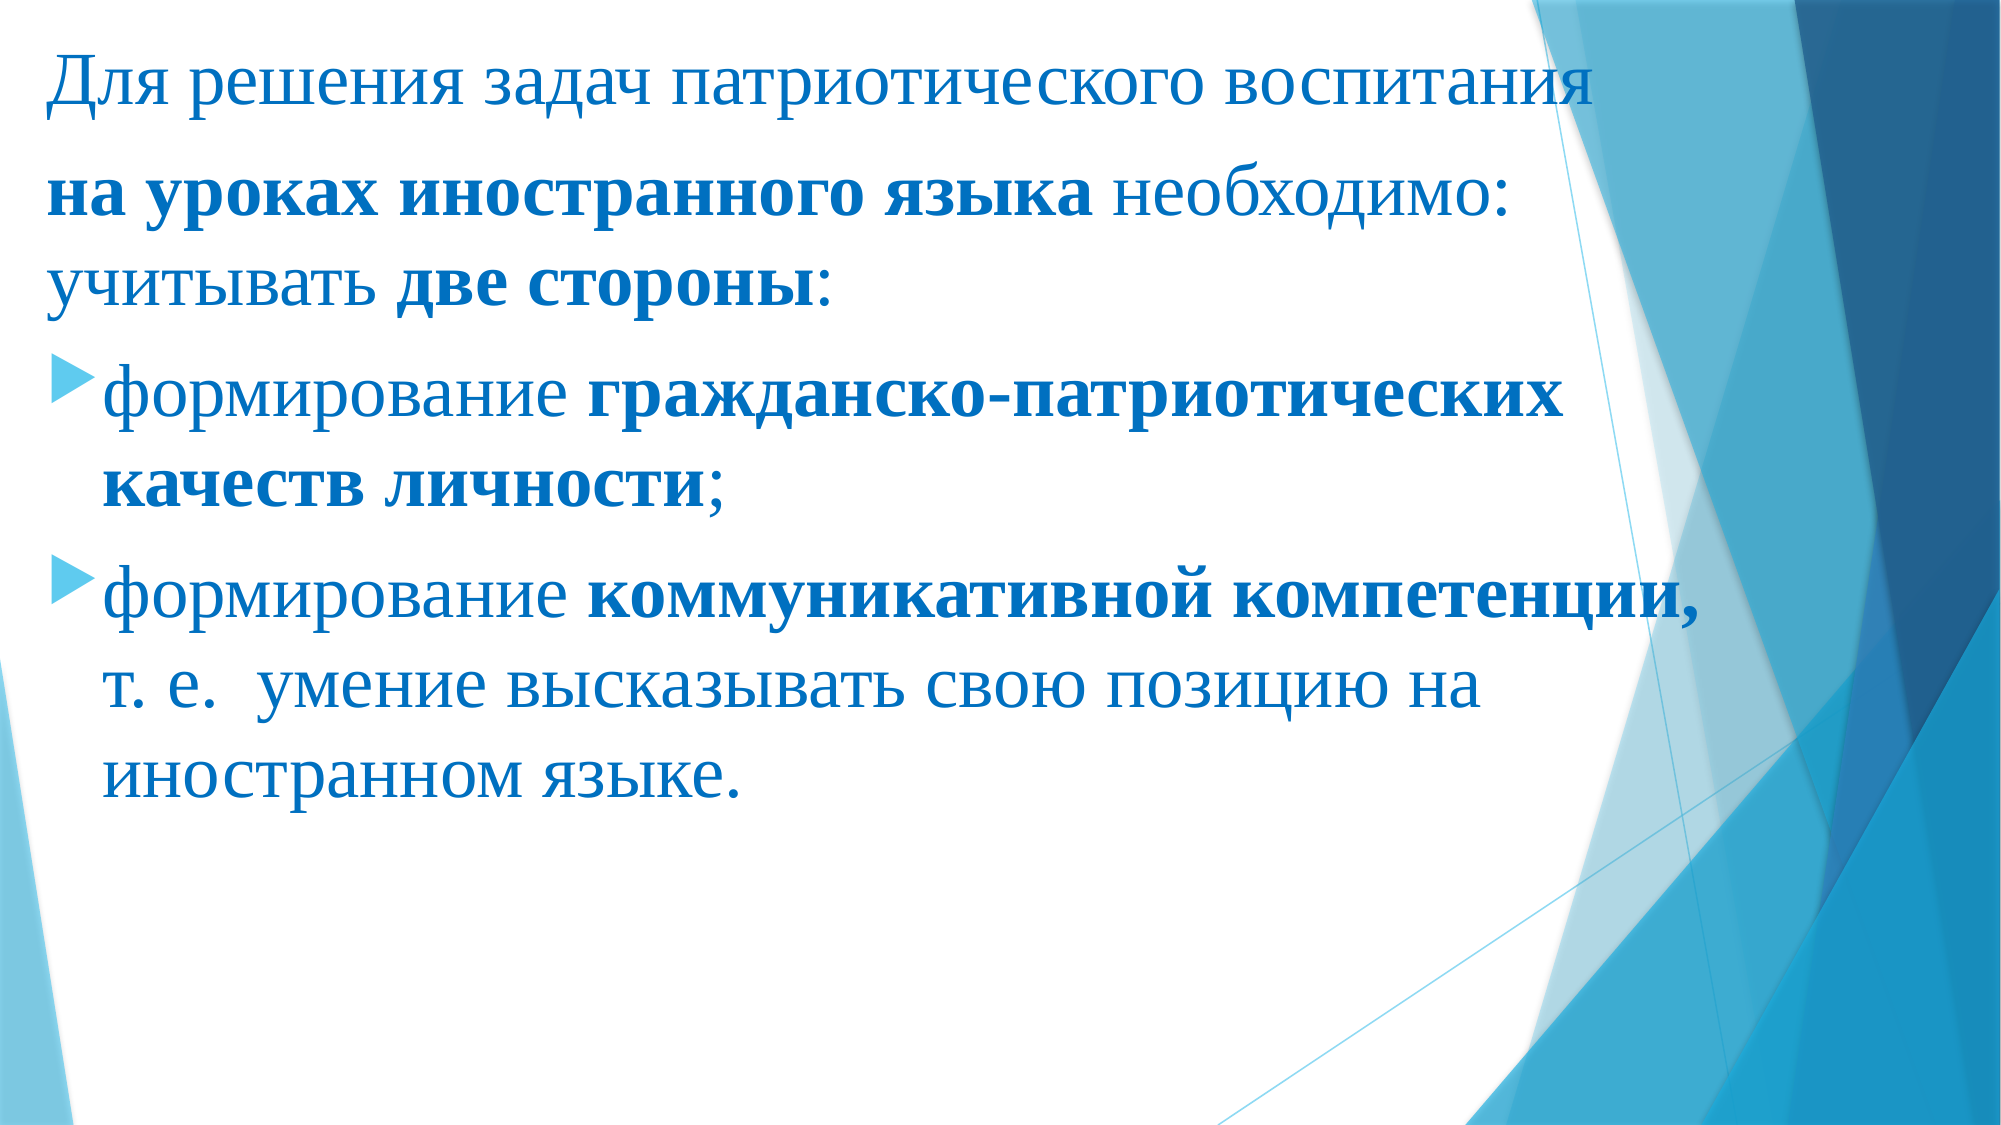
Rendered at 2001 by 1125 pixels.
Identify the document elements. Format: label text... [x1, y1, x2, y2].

list Для решения задач патриотического воспитания на уроках иностранного языка необходимо: учитывать две стороны: формирование гражданско-патриотических качеств личности; формирование коммуникативной компетенции, т. е. умение высказывать свою позицию на иностранном языке. [31, 22, 1731, 1086]
